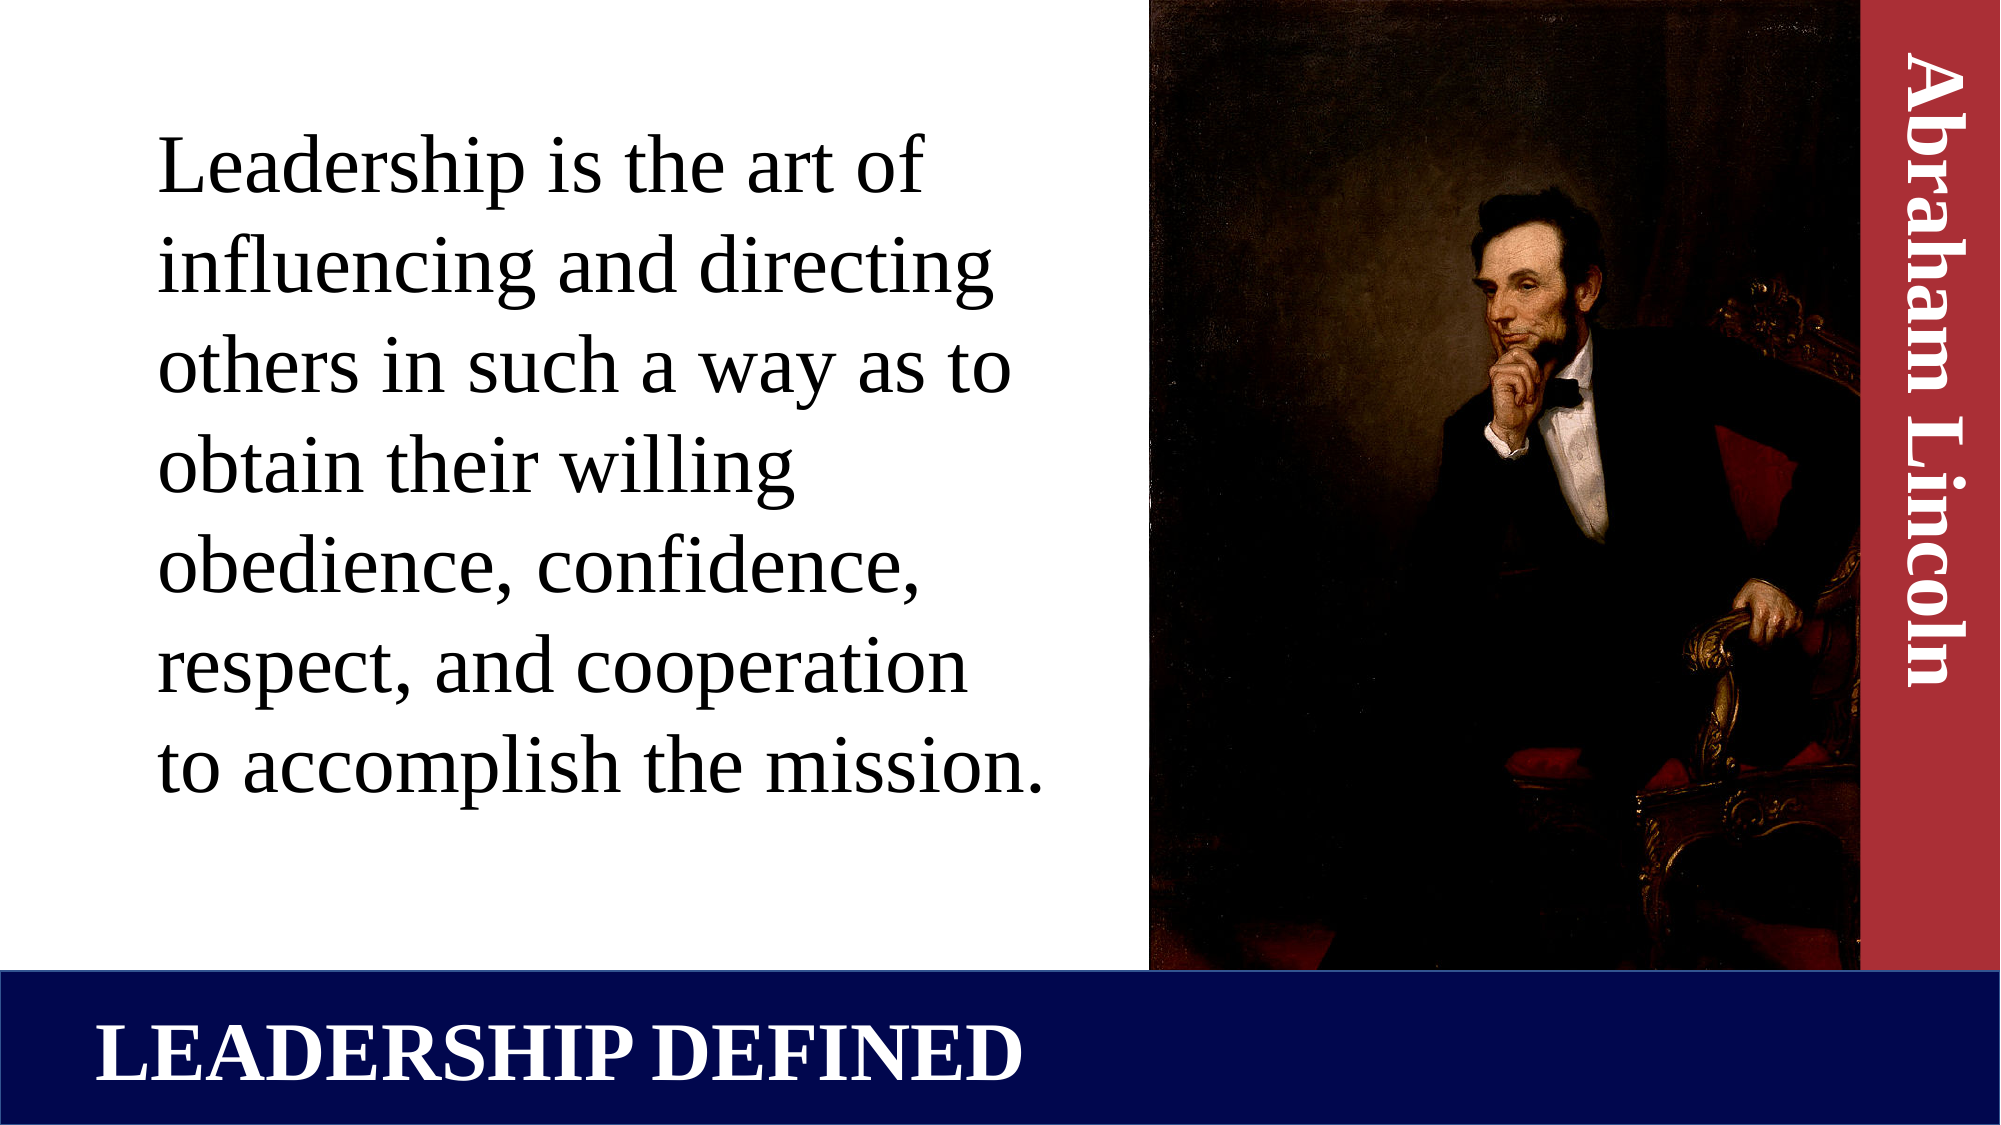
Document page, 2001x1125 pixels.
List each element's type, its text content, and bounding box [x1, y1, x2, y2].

text_box Leadership is the art of influencing and directing others in such a way as to obtain their willing obedience, confidence, respect, and cooperation to accomplish the mission. [142, 101, 1064, 862]
text_box [0, 970, 1149, 1125]
text_box LEADERSHIP DEFINED [59, 990, 1064, 1105]
picture [1149, 0, 2000, 1125]
